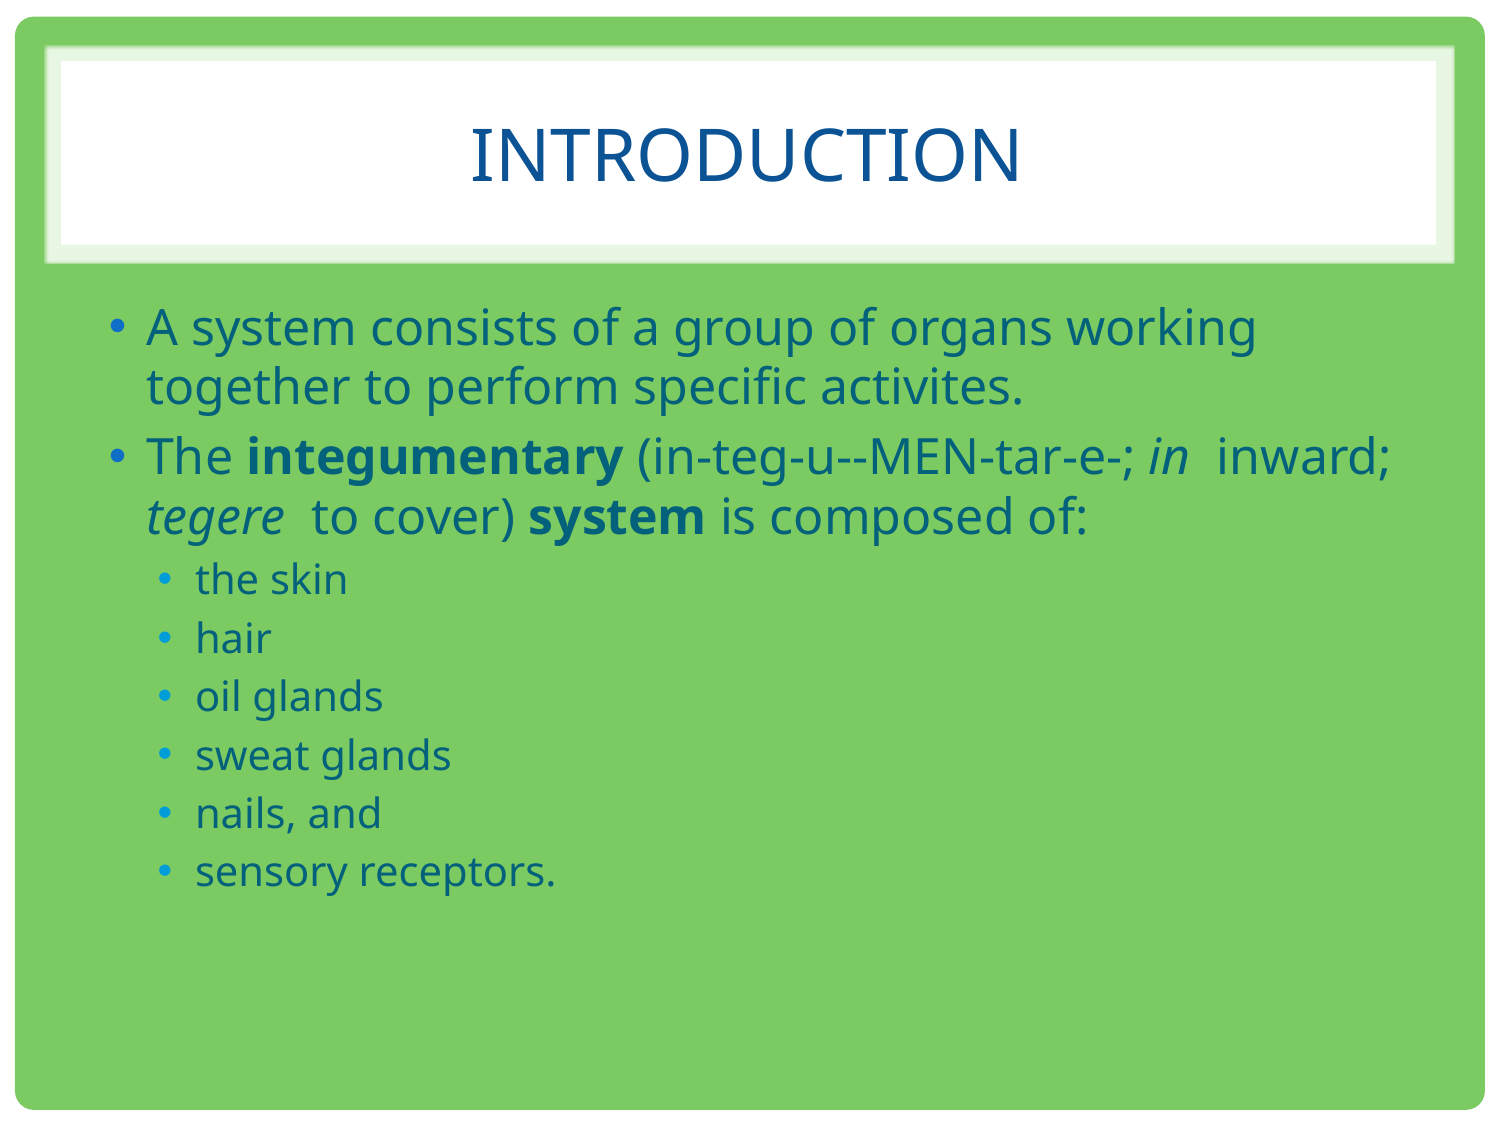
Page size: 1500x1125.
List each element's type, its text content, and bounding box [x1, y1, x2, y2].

title Introduction [69, 66, 1425, 238]
list A system consists of a group of organs working together to perform specific activites. The integumentary (in-teg-u--MEN-tar-e-; in inward; tegere to cover) system is composed of: the skin hair oil glands sweat glands nails, and sensory receptors. [75, 287, 1425, 1005]
